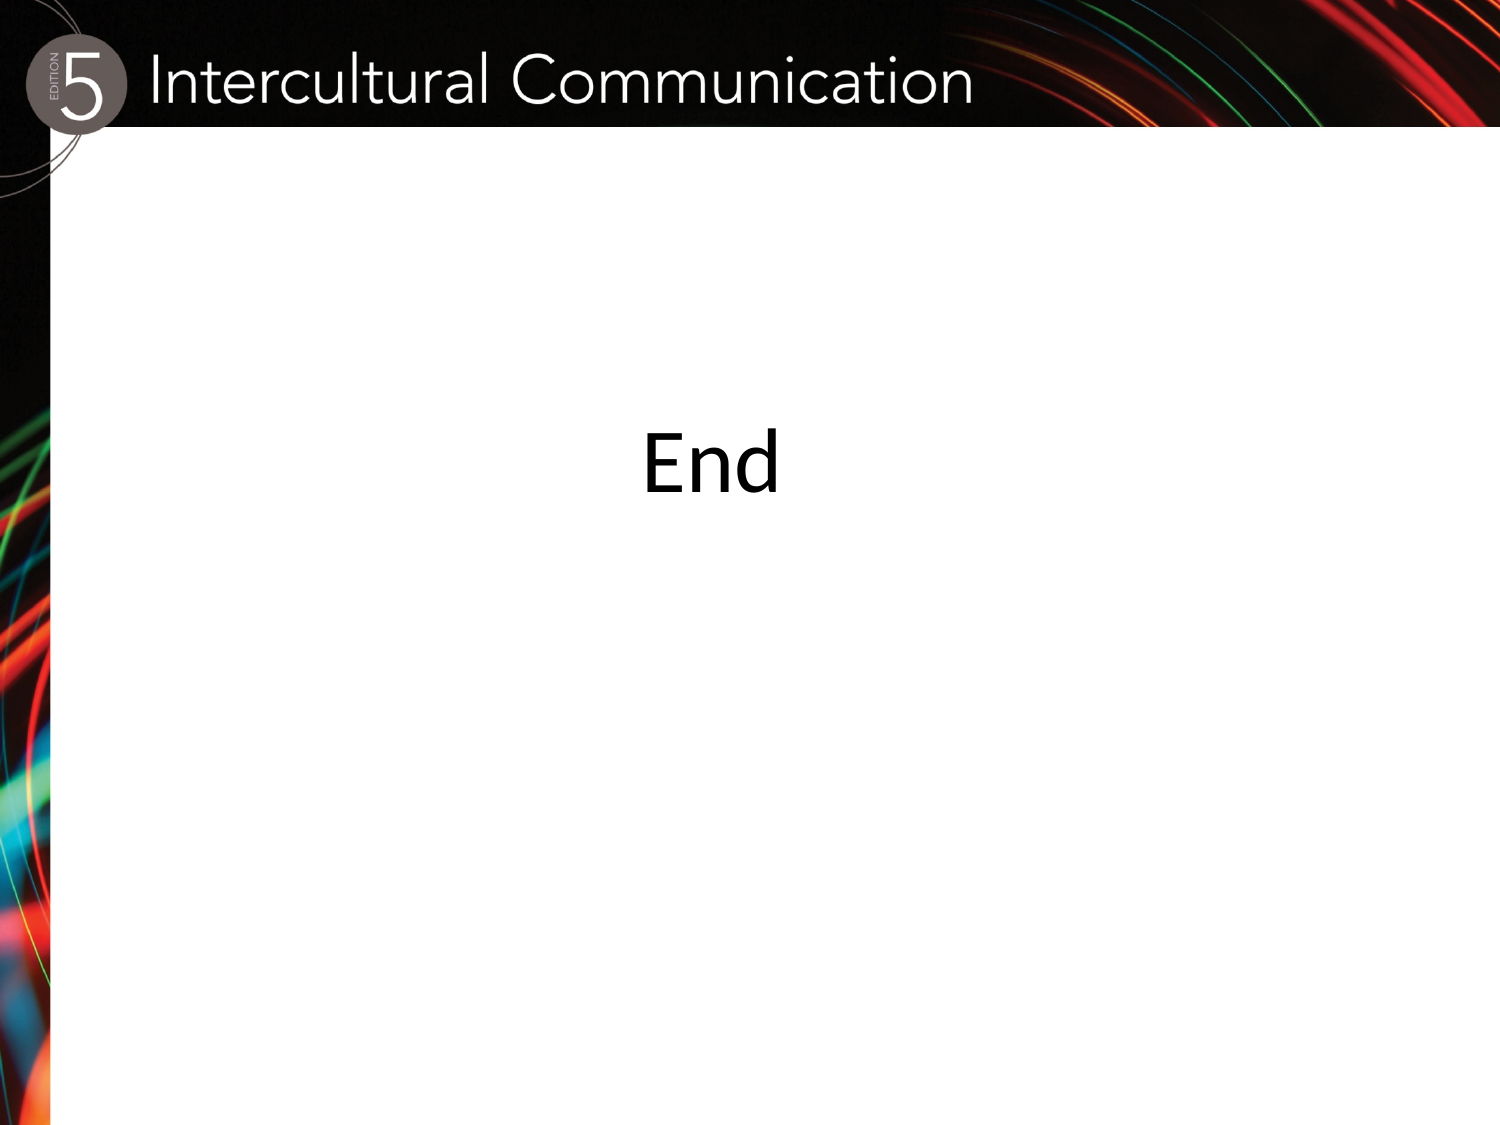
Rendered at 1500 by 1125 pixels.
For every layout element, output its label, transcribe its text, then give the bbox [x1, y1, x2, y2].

title End [37, 362, 1388, 550]
picture [0, 0, 1500, 1125]
